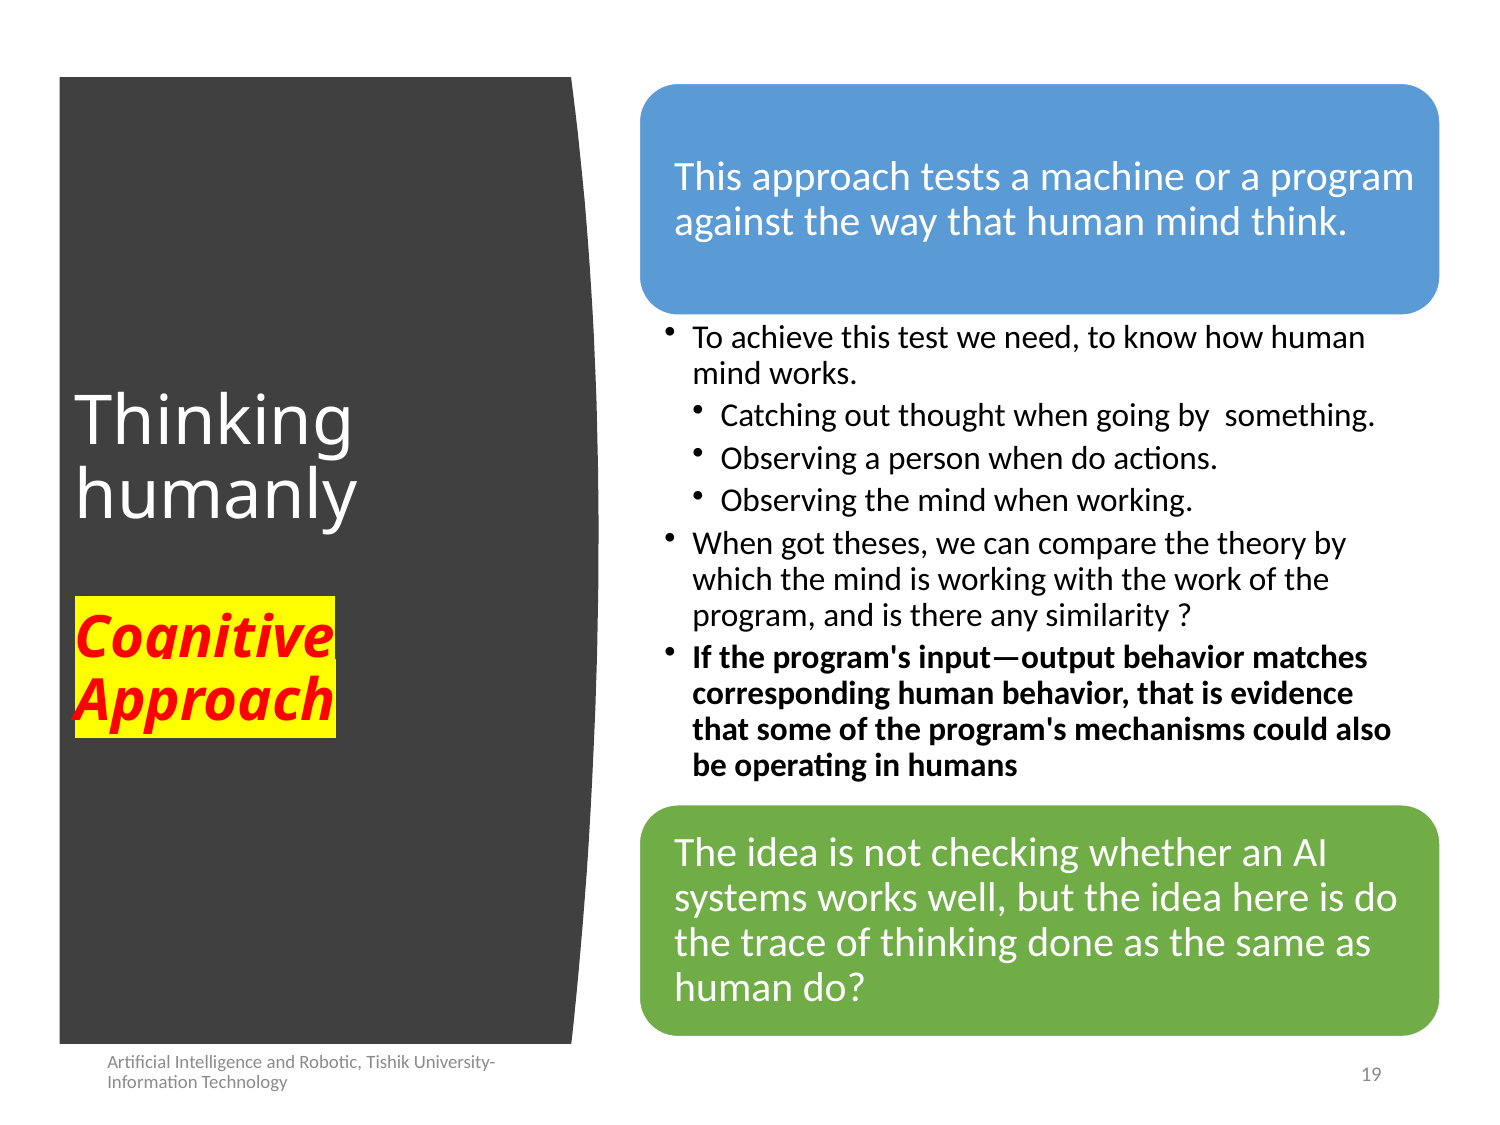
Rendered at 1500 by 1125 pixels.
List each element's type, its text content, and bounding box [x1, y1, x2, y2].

title Thinking humanly Cognitive Approach [59, 166, 599, 953]
text_box [58, 76, 583, 1045]
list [638, 77, 1441, 1043]
slide_number 19 [1319, 1043, 1397, 1103]
footer Artificial Intelligence and Robotic, Tishik University-Information Technology [92, 1042, 599, 1103]
